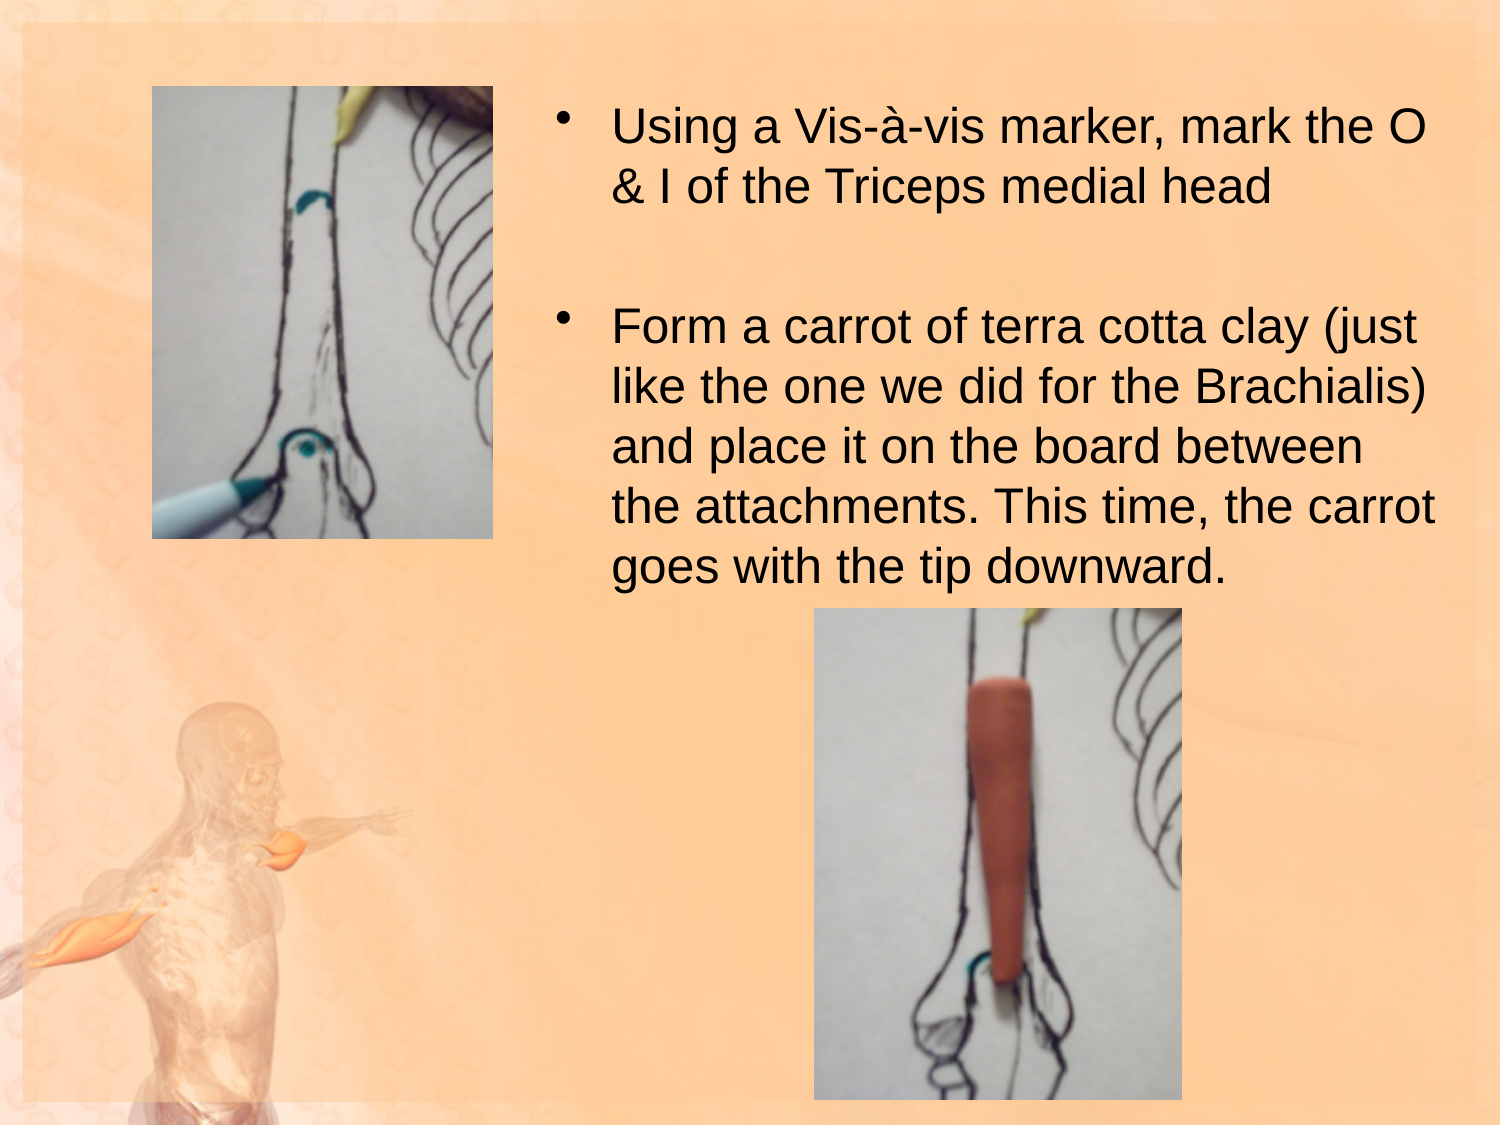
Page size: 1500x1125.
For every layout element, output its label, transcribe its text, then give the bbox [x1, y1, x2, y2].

text_box Using a Vis-à-vis marker, mark the O & I of the Triceps medial head Form a carrot of terra cotta clay (just like the one we did for the Brachialis) and place it on the board between the attachments. This time, the carrot goes with the tip downward. [540, 86, 1457, 829]
picture [0, 0, 1500, 1125]
